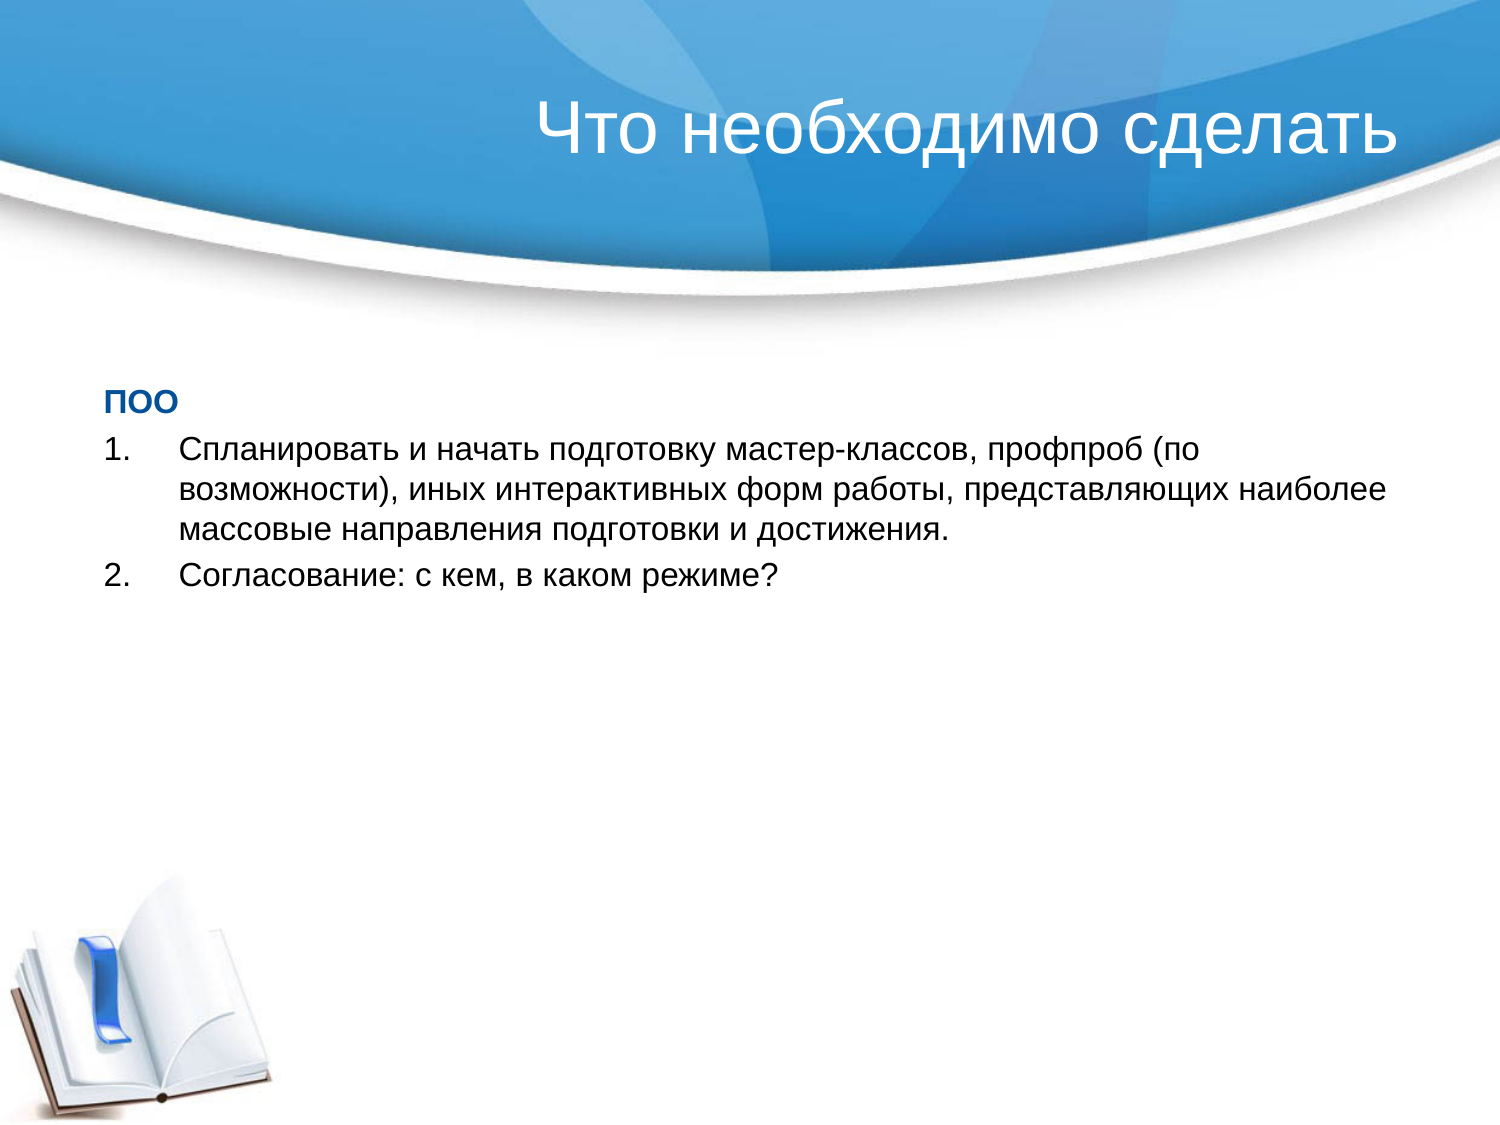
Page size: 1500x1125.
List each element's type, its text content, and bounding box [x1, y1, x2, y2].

picture [0, 0, 1500, 1125]
list ПОО Спланировать и начать подготовку мастер-классов, профпроб (по возможности), иных интерактивных форм работы, представляющих наиболее массовые направления подготовки и достижения. Согласование: с кем, в каком режиме? [88, 326, 1415, 963]
title Что необходимо сделать [64, 54, 1415, 192]
